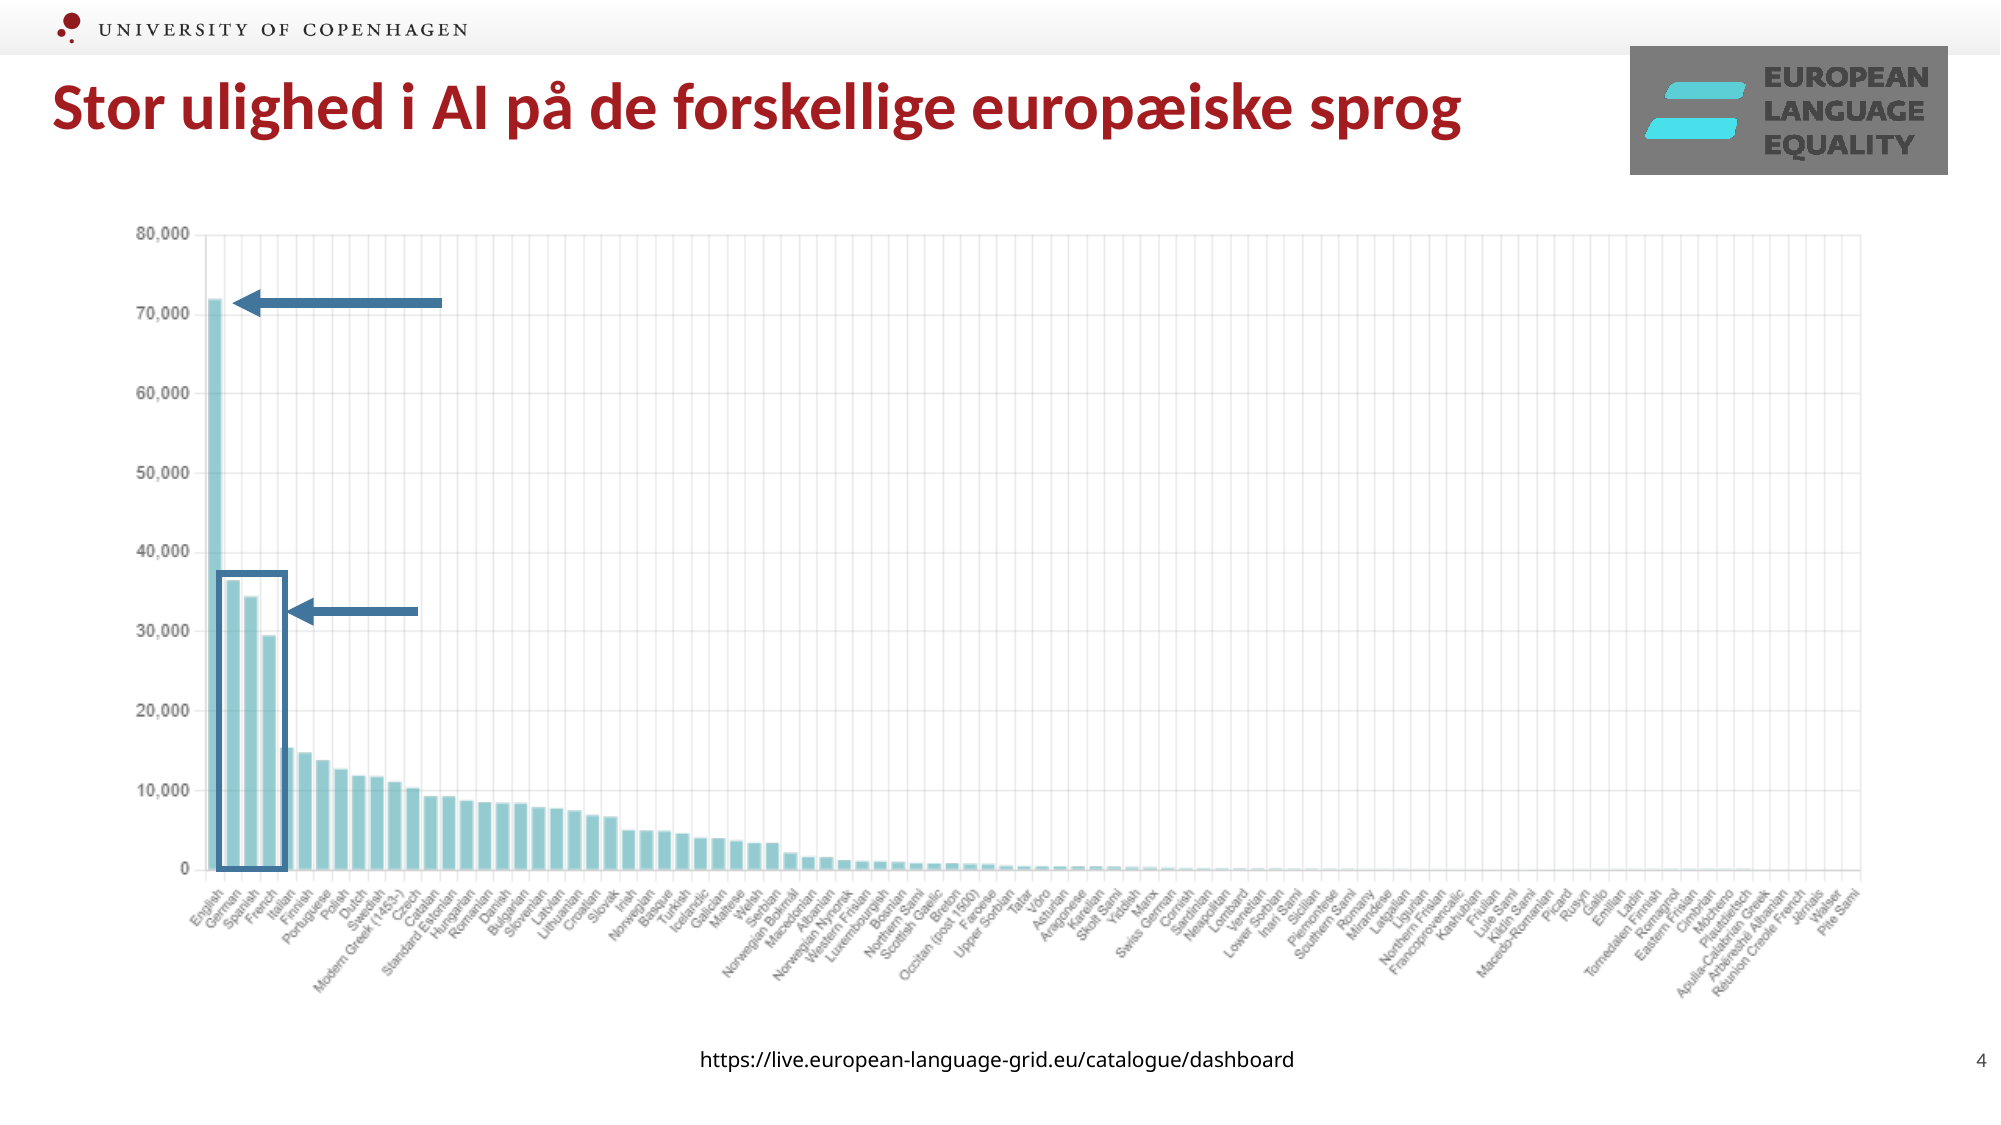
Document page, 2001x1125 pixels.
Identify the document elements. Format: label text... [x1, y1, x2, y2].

text_box https://live.european-language-grid.eu/catalogue/dashboard [500, 1039, 1500, 1079]
picture [1630, 46, 1948, 175]
text_box 4 [1899, 1047, 1987, 1073]
text_box Stor ulighed i AI på de forskellige europæiske sprog [52, 38, 1949, 185]
picture [92, 15, 475, 38]
picture [132, 225, 1868, 1006]
